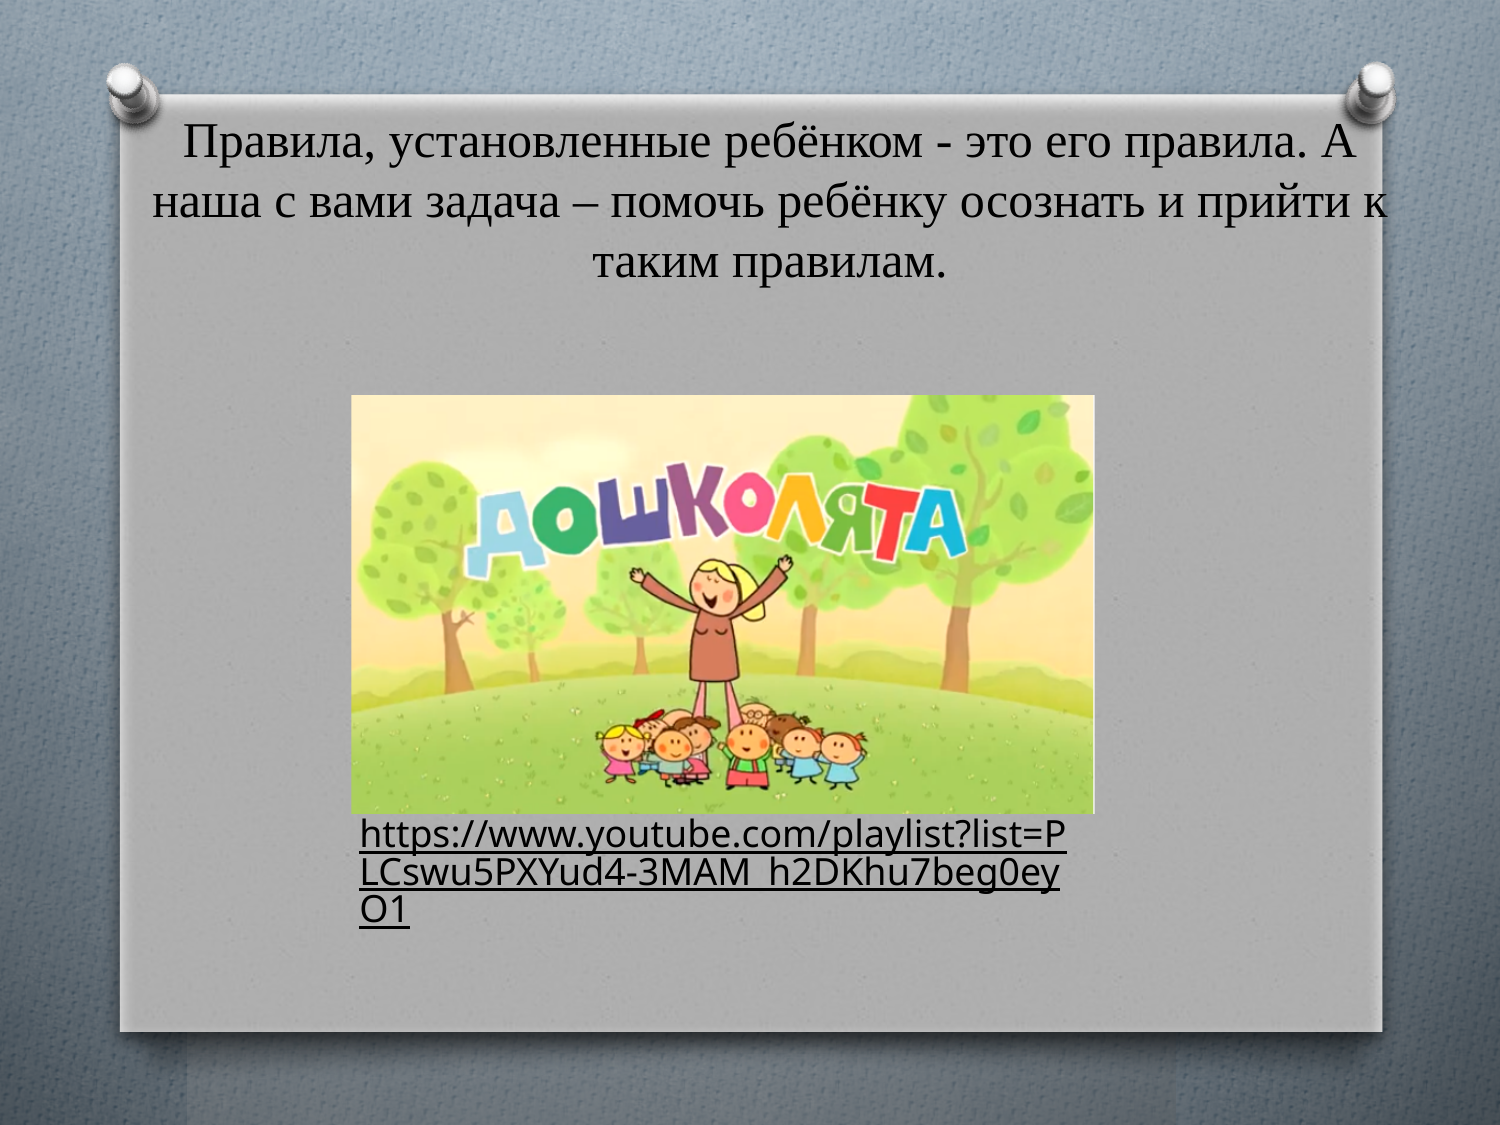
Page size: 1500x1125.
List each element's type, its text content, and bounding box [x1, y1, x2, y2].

list Правила, установленные ребёнком - это его правила. А наша с вами задача – помочь ребёнку осознать и прийти к таким правилам. [123, 100, 1417, 814]
picture [351, 395, 1095, 815]
picture [75, 29, 198, 137]
text_box https://www.youtube.com/playlist?list=PLCswu5PXYud4-3MAM_h2DKhu7beg0eyO1 [344, 802, 1095, 914]
picture [1317, 35, 1439, 130]
